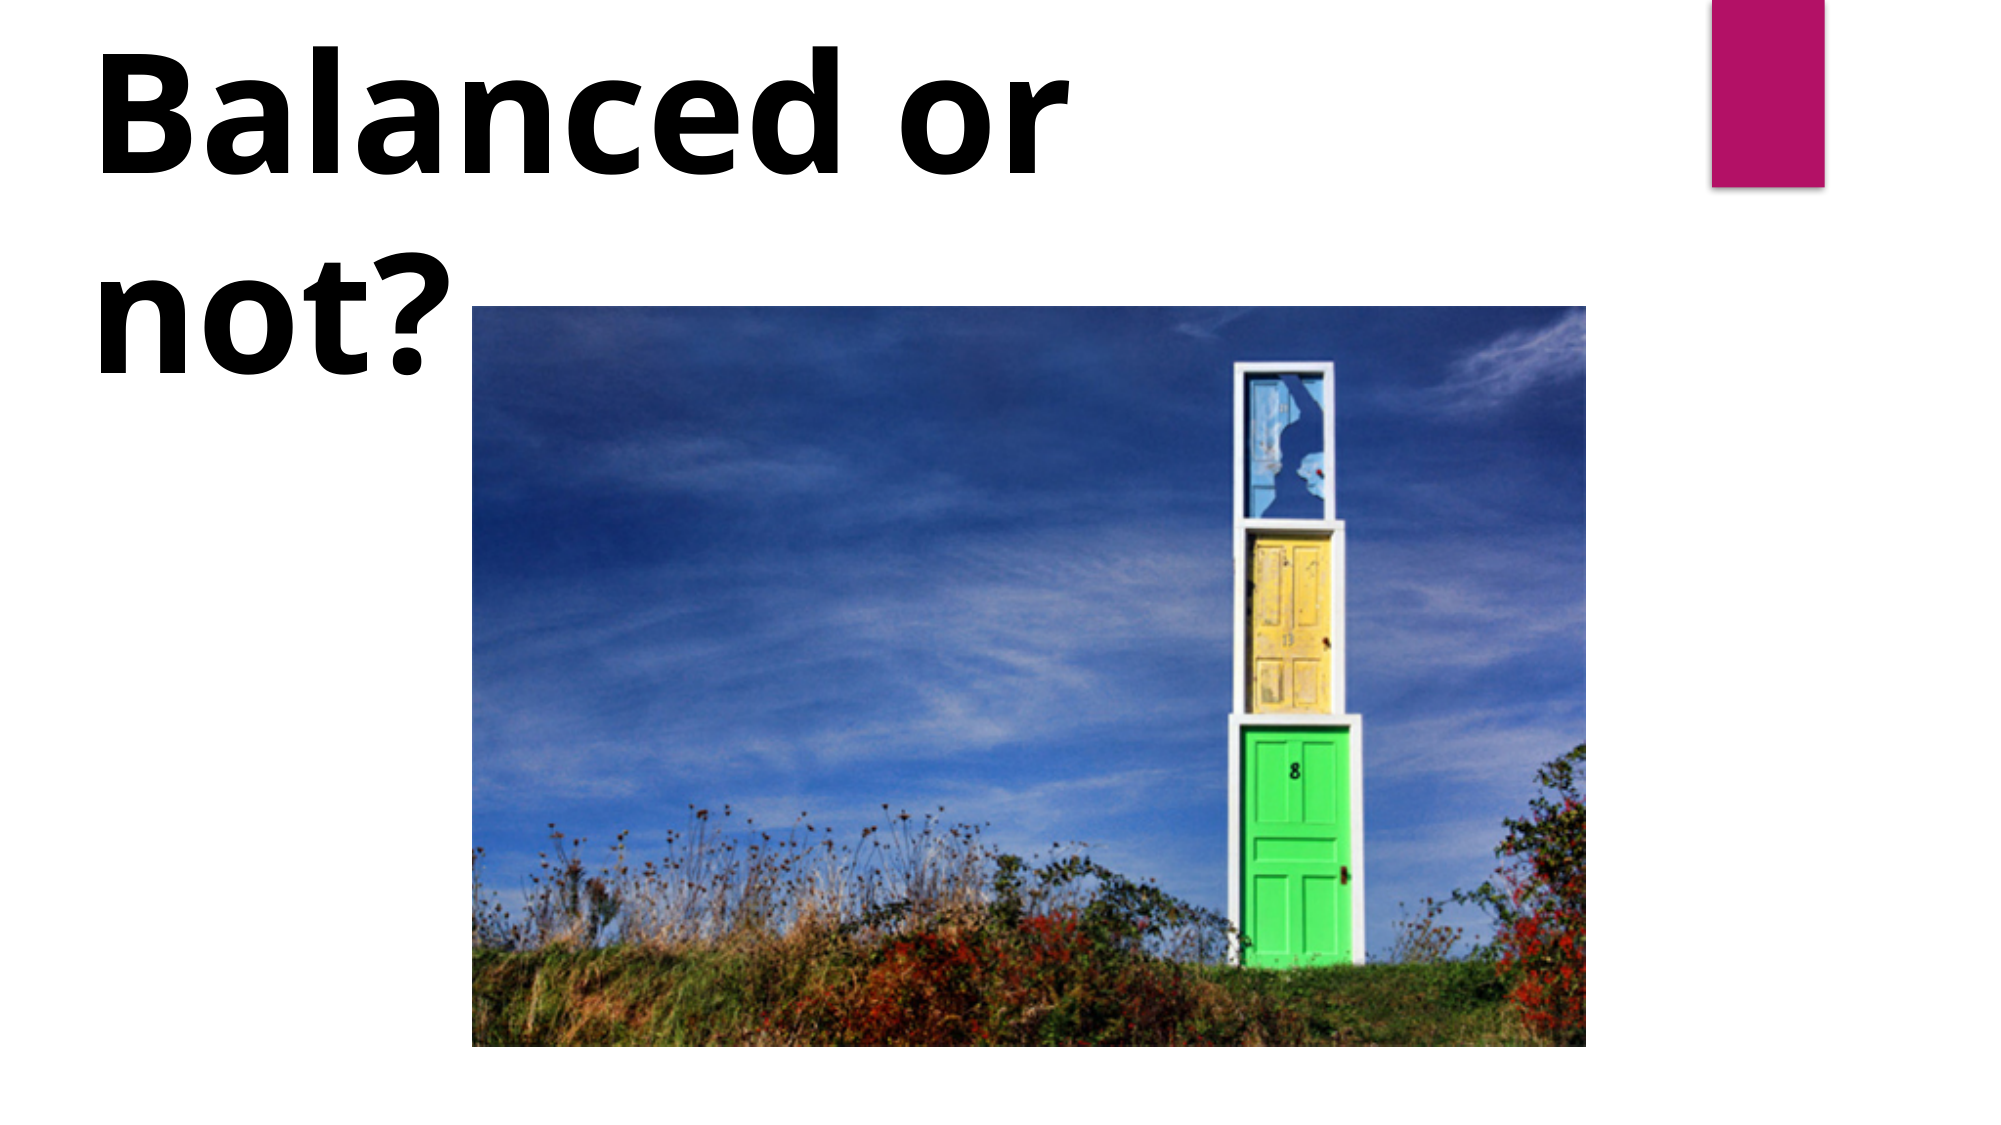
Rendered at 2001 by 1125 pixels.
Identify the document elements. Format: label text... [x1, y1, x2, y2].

text_box Balanced or not? [73, 0, 1444, 415]
picture [471, 305, 1587, 1048]
